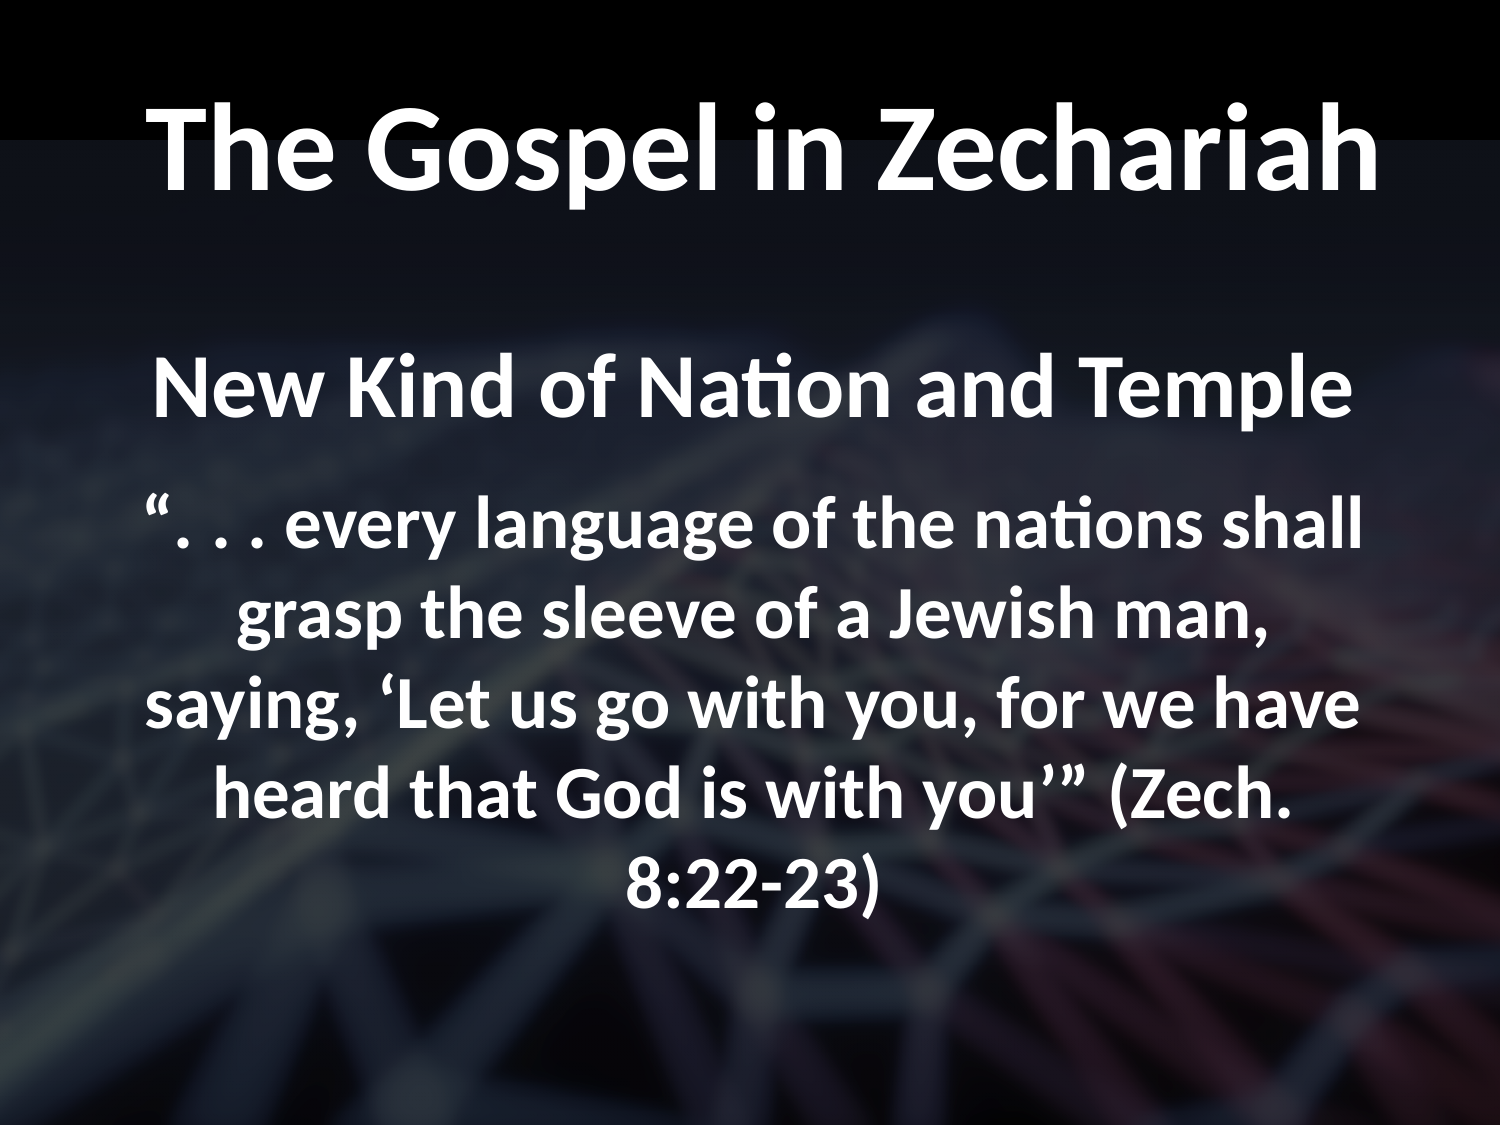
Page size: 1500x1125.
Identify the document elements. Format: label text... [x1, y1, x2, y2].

text_box The Gospel in Zechariah [76, 57, 1453, 140]
picture [0, 140, 1500, 1125]
